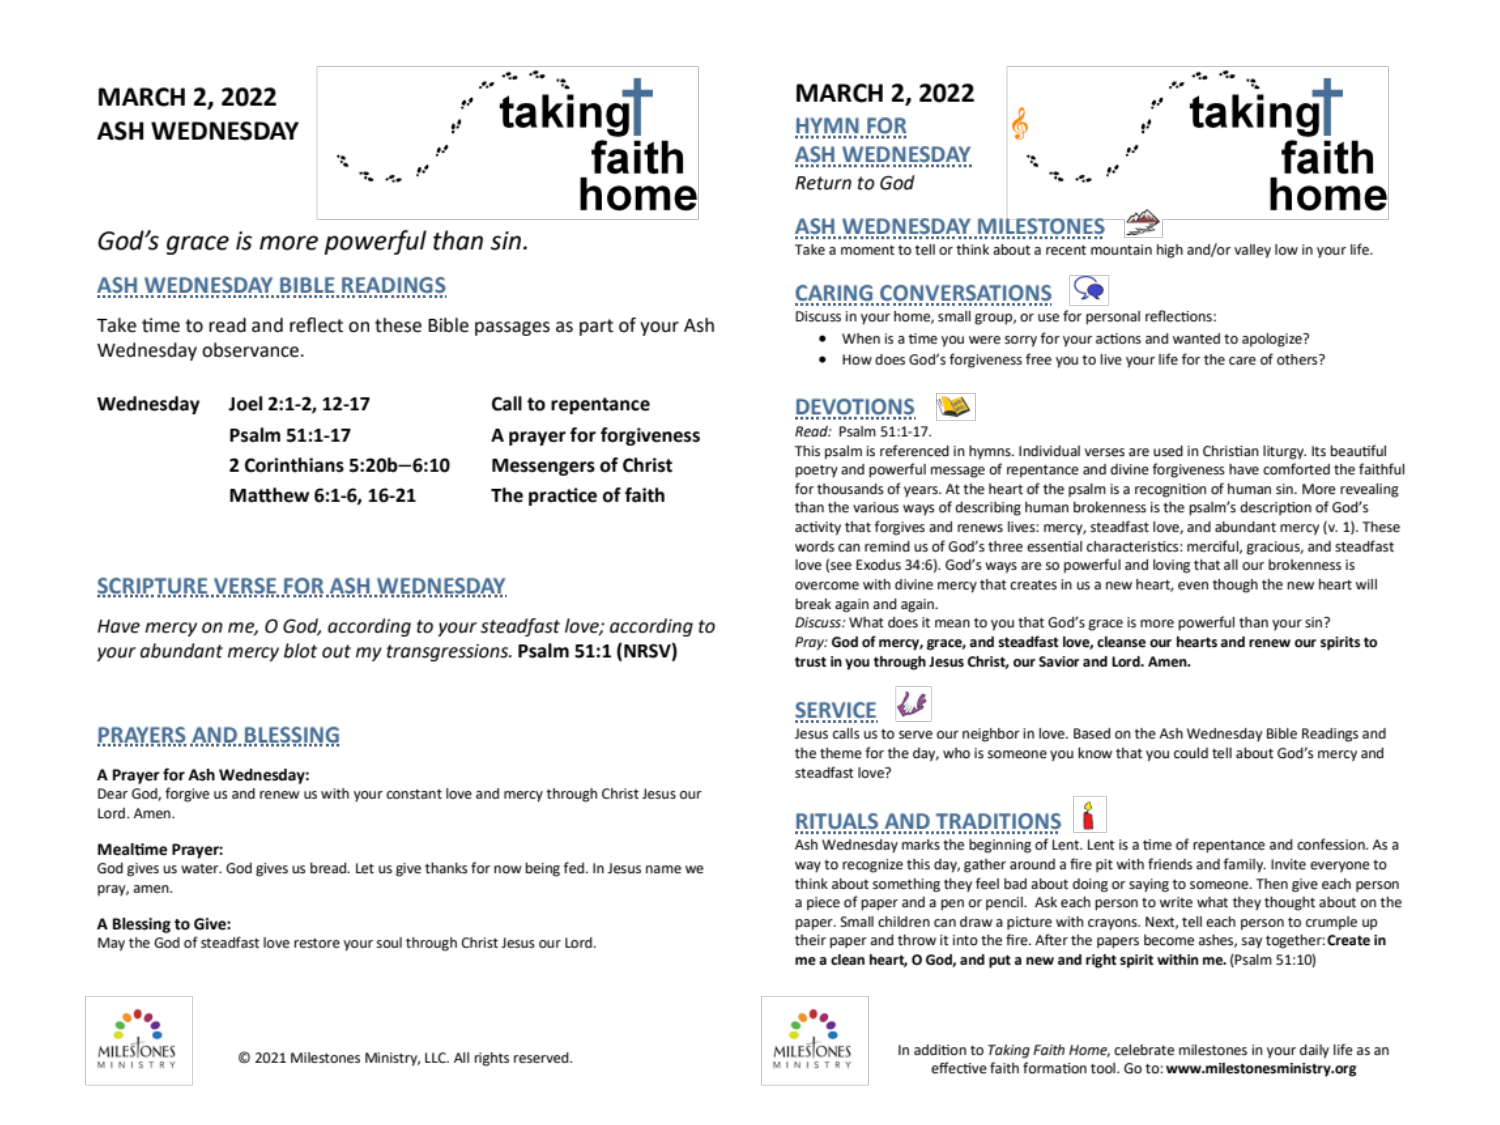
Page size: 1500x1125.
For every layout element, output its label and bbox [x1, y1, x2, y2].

picture [61, 30, 1439, 1095]
